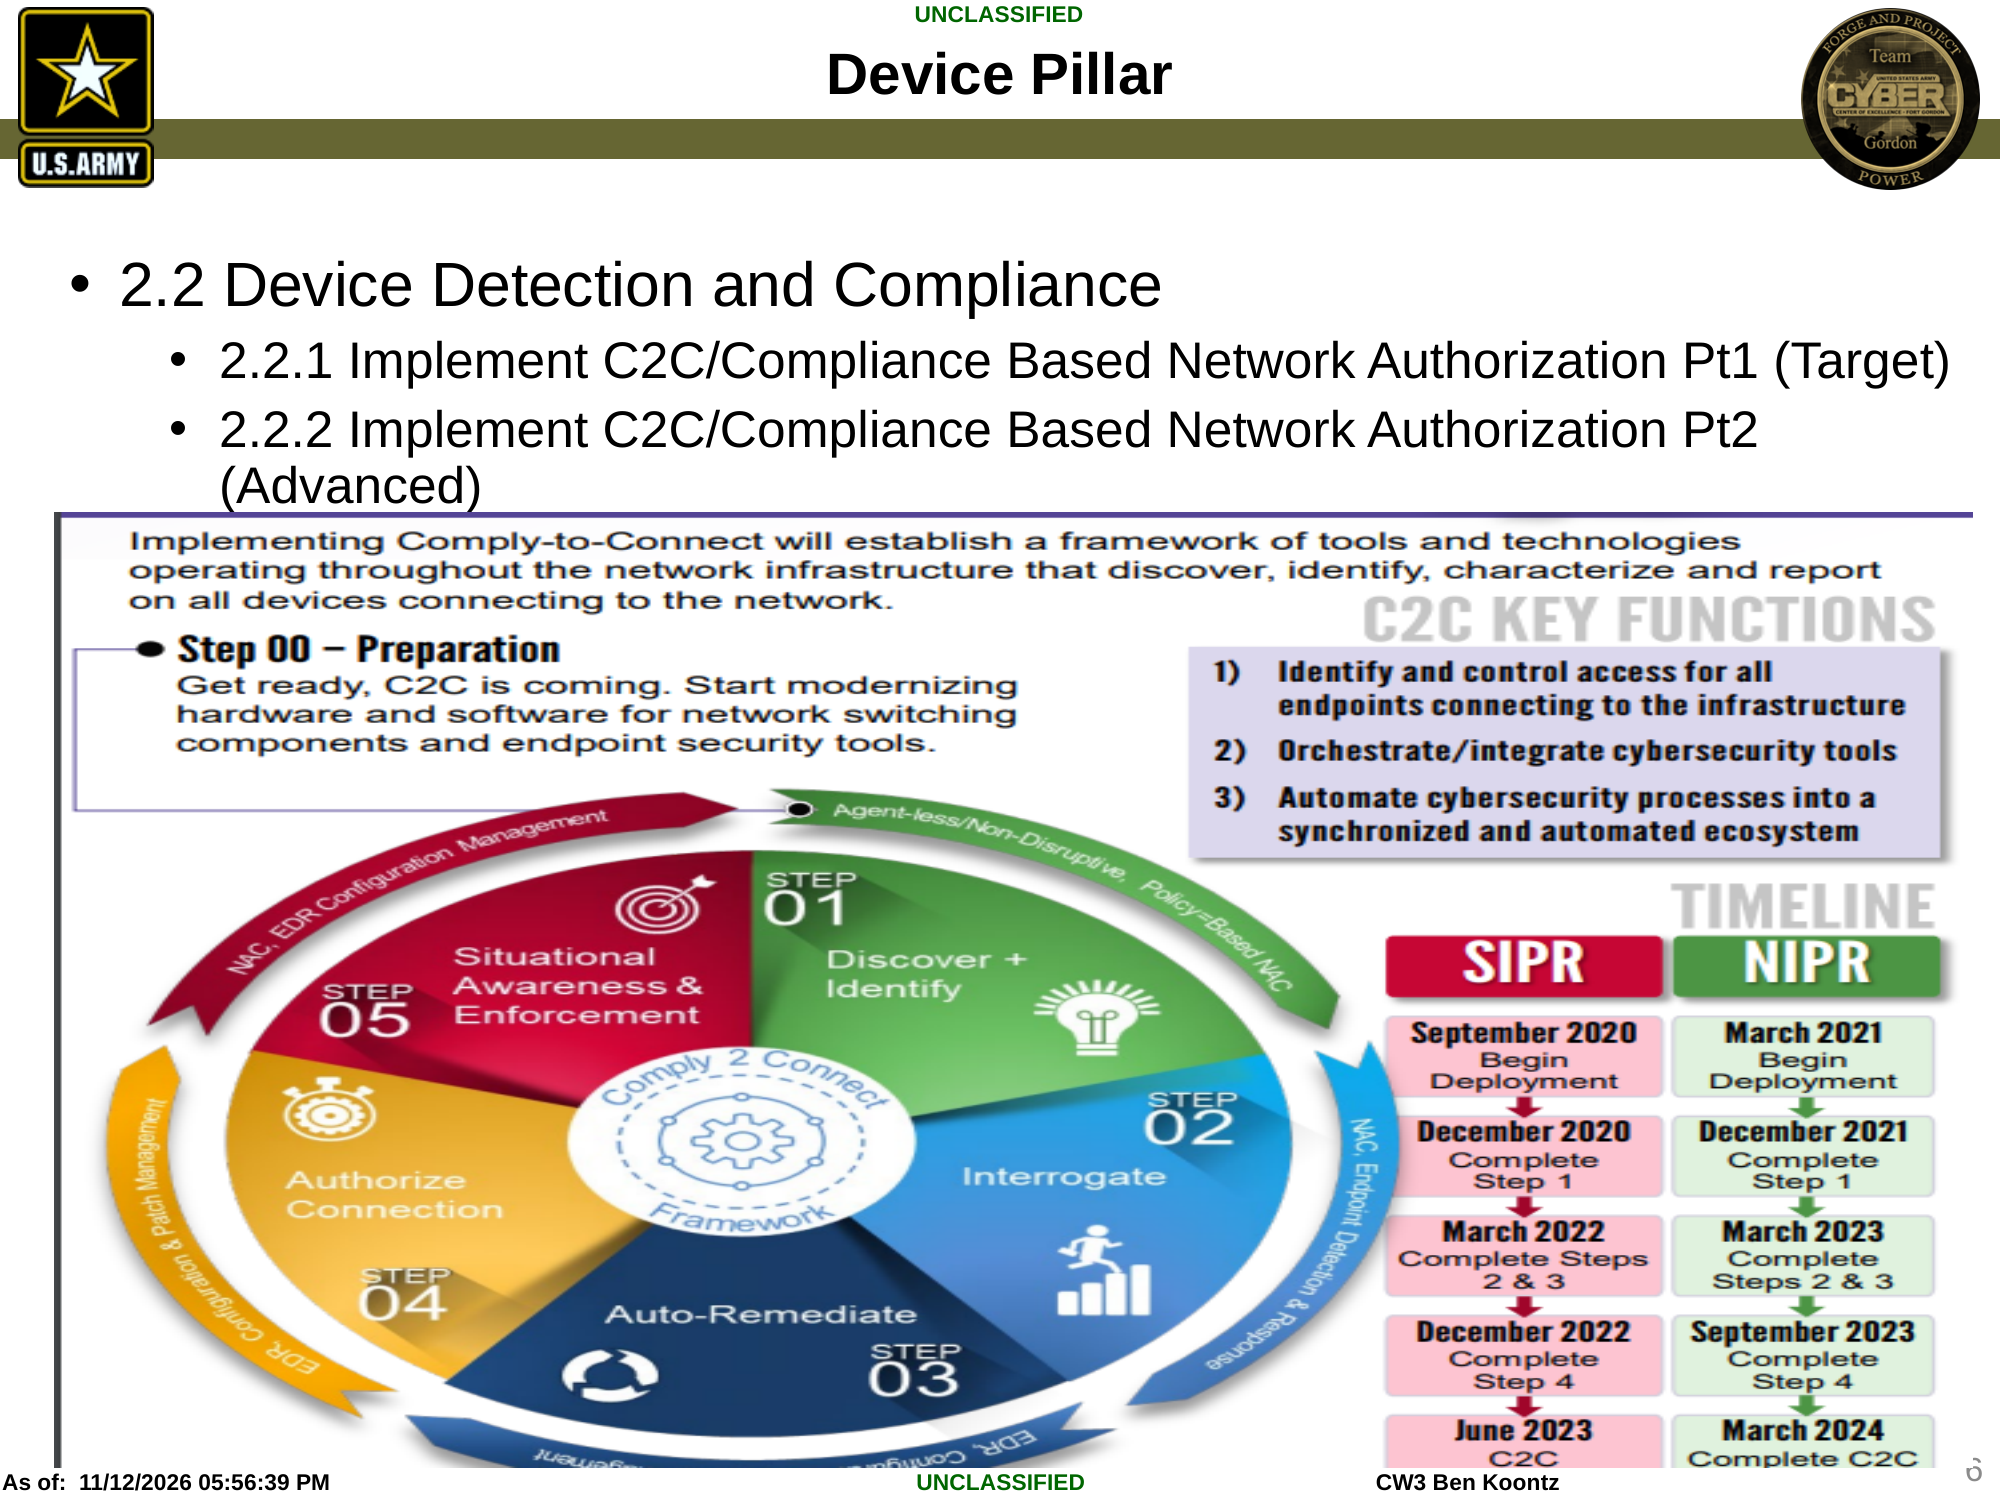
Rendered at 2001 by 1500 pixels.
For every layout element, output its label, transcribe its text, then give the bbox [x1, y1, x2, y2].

list 2.2 Device Detection and Compliance 2.2.1 Implement C2C/Compliance Based Network Authorization Pt1 (Target) 2.2.2 Implement C2C/Compliance Based Network Authorization Pt2 (Advanced) [54, 245, 1973, 512]
picture [54, 512, 1973, 1469]
title Device Pillar [0, 3, 2000, 148]
picture [1801, 148, 1980, 190]
slide_number 6 [1548, 1438, 1999, 1499]
picture [18, 148, 154, 188]
